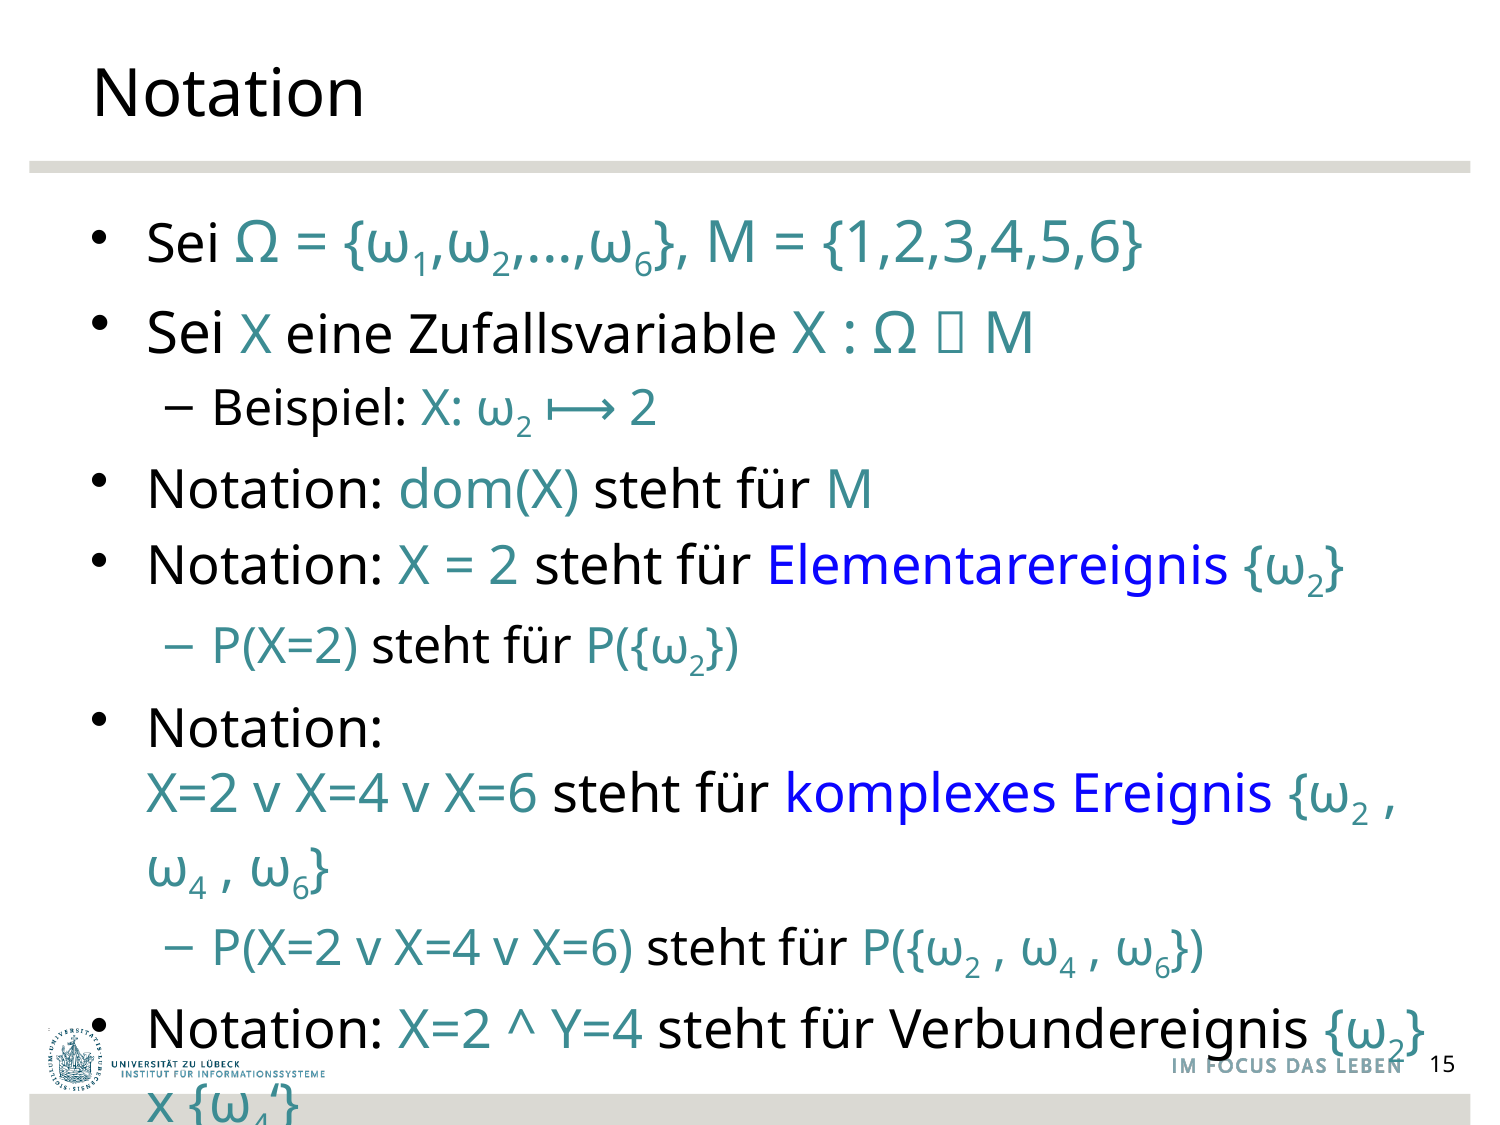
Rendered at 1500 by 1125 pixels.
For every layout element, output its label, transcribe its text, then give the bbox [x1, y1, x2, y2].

slide_number 15 [1305, 1050, 1471, 1083]
list Sei Ω = {ω1,ω2,...,ω6}, M = {1,2,3,4,5,6} Sei X eine Zufallsvariable X : Ω  M Beispiel: X: ω2 ⟼ 2 Notation: dom(X) steht für M Notation: X = 2 steht für Elementarereignis {ω2} P(X=2) steht für P({ω2}) Notation: X=2 v X=4 v X=6 steht für komplexes Ereignis {ω2 , ω4 , ω6} P(X=2 v X=4 v X=6) steht für P({ω2 , ω4 , ω6}) Notation: X=2 ^ Y=4 steht für Verbundereignis {ω2} x {ω4‘} (verschiedene Variablen) [75, 196, 1459, 1012]
picture [1173, 1058, 1305, 1073]
title Notation [76, 42, 1427, 126]
